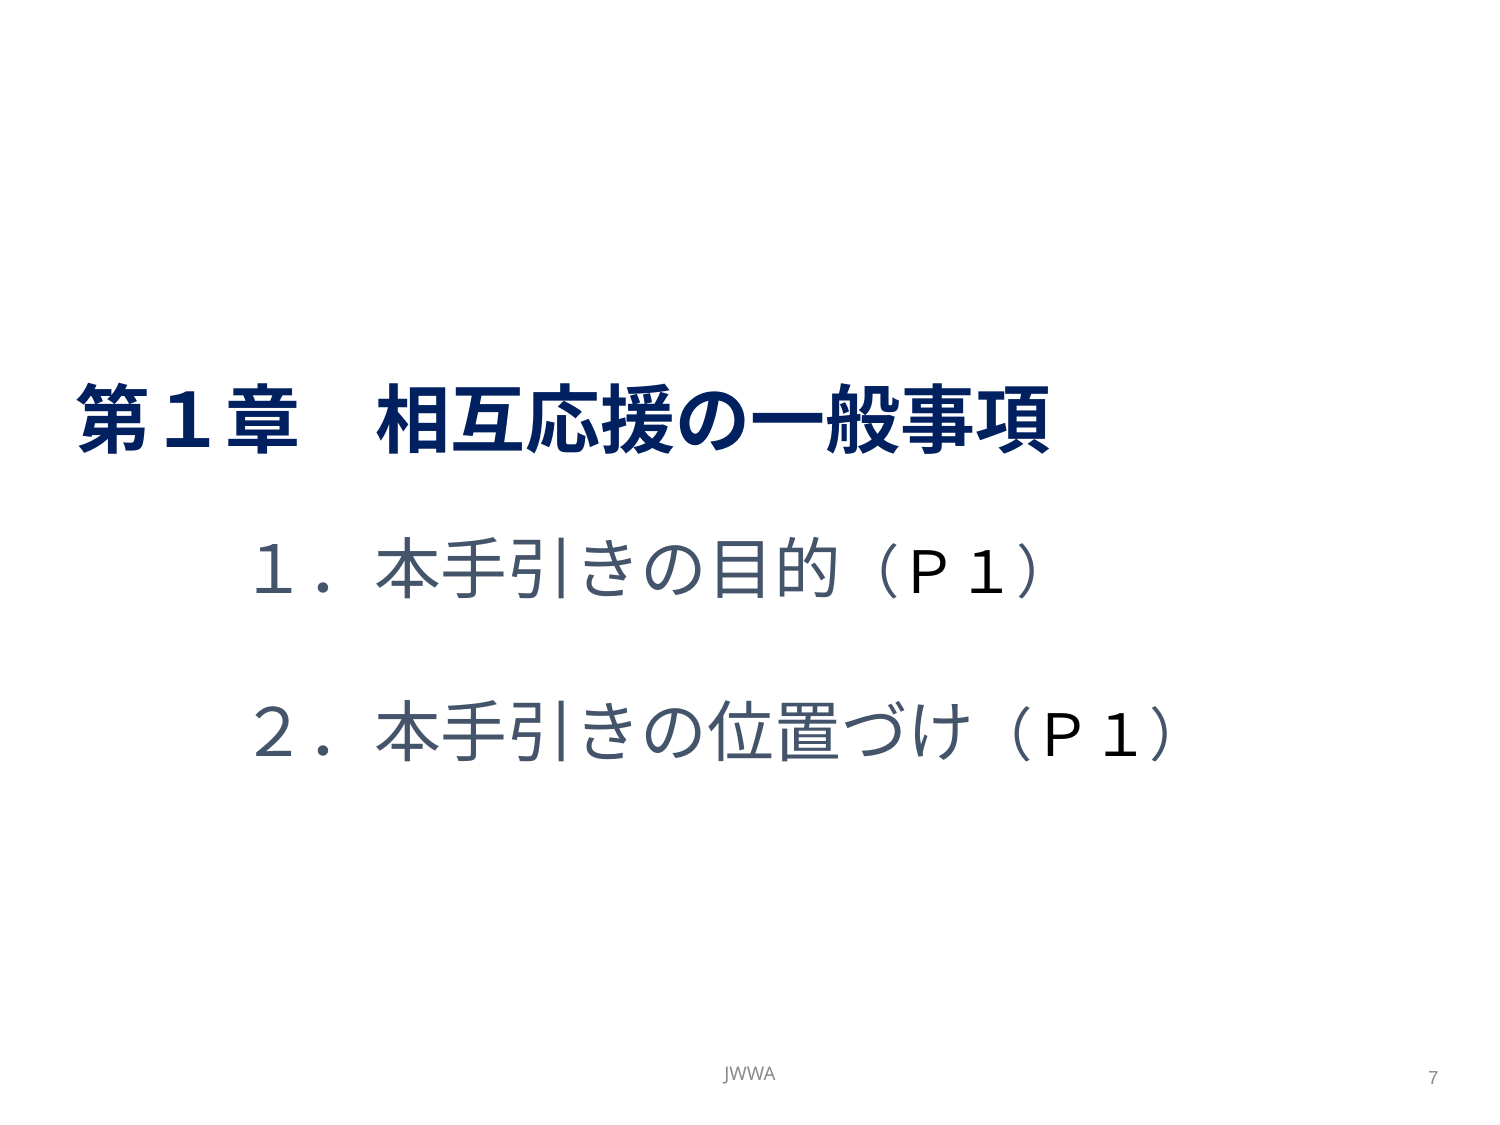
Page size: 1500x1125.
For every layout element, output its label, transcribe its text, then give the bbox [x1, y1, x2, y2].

footer JWWA [496, 1042, 1004, 1103]
slide_number 7 [1116, 1046, 1454, 1107]
text_box 第１章 相互応援の一般事項 [0, 361, 1144, 486]
text_box １．本手引きの目的（Ｐ１） [74, 463, 1425, 626]
text_box ２．本手引きの位置づけ（Ｐ１） [74, 626, 1425, 834]
